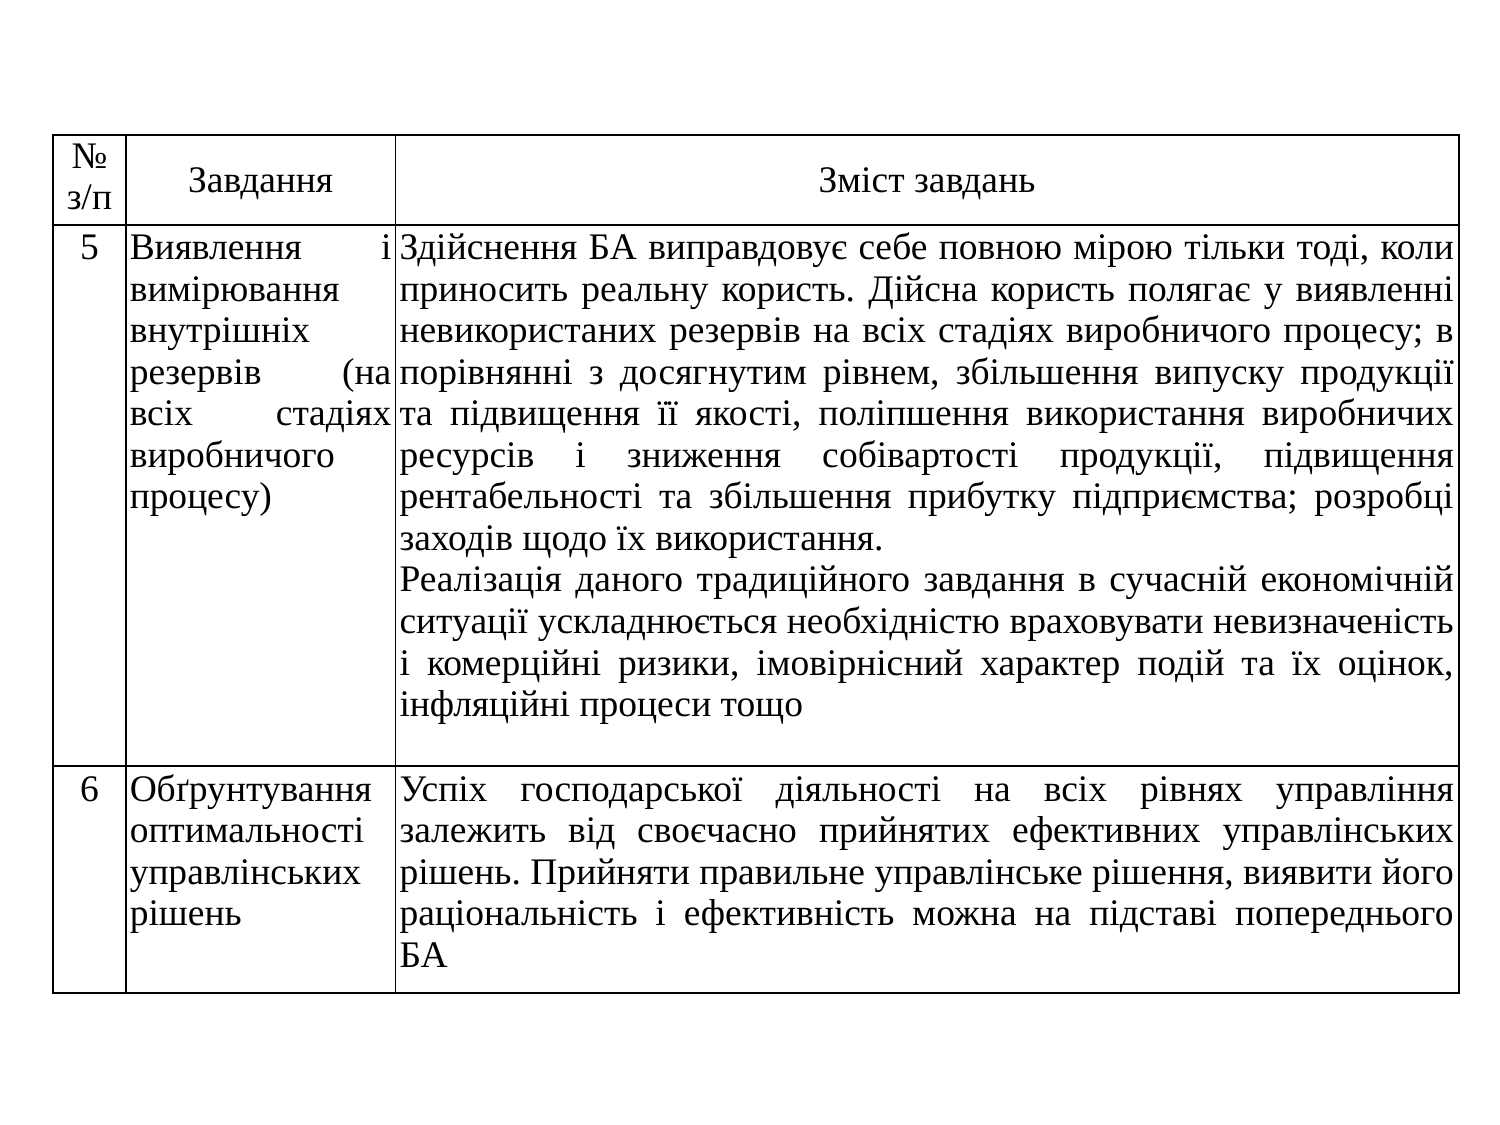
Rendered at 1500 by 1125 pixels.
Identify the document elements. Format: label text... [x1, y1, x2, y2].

table_cell Обґрунтування оптимальності управлінських рішень [127, 767, 395, 992]
table_header Зміст завдань [396, 136, 1458, 224]
table_cell Виявлення і вимірювання внутрішніх резервів (на всіх стадіях виробничого процесу) [127, 226, 395, 765]
table_cell Успіх господарської діяльності на всіх рівнях управління залежить від своєчасно прийнятих ефективних управлінських рішень. Прийняти правильне управлінське рішення, виявити його раціональність і ефективність можна на підставі попереднього БА [396, 767, 1458, 992]
table_header Завдання [127, 136, 395, 224]
table_cell 6 [54, 767, 125, 992]
table_cell 5 [54, 226, 125, 765]
table_cell Здійснення БА виправдовує себе повною мірою тільки тоді, коли приносить реальну користь. Дійсна користь полягає у виявленні невикористаних резервів на всіх стадіях виробничого процесу; в порівнянні з досягнутим рівнем, збільшення випуску продукції та підвищення її якості, поліпшення використання виробничих ресурсів і зниження собівартості продукції, підвищення рентабельності та збільшення прибутку підприємства; розробці заходів щодо їх використання. Реалізація даного традиційного завдання в сучасній економічній ситуації ускладнюється необхідністю враховувати невизначеність і комерційні ризики, імовірнісний характер подій та їх оцінок, інфляційні процеси тощо [396, 226, 1458, 765]
table_header № з/п [54, 136, 125, 224]
